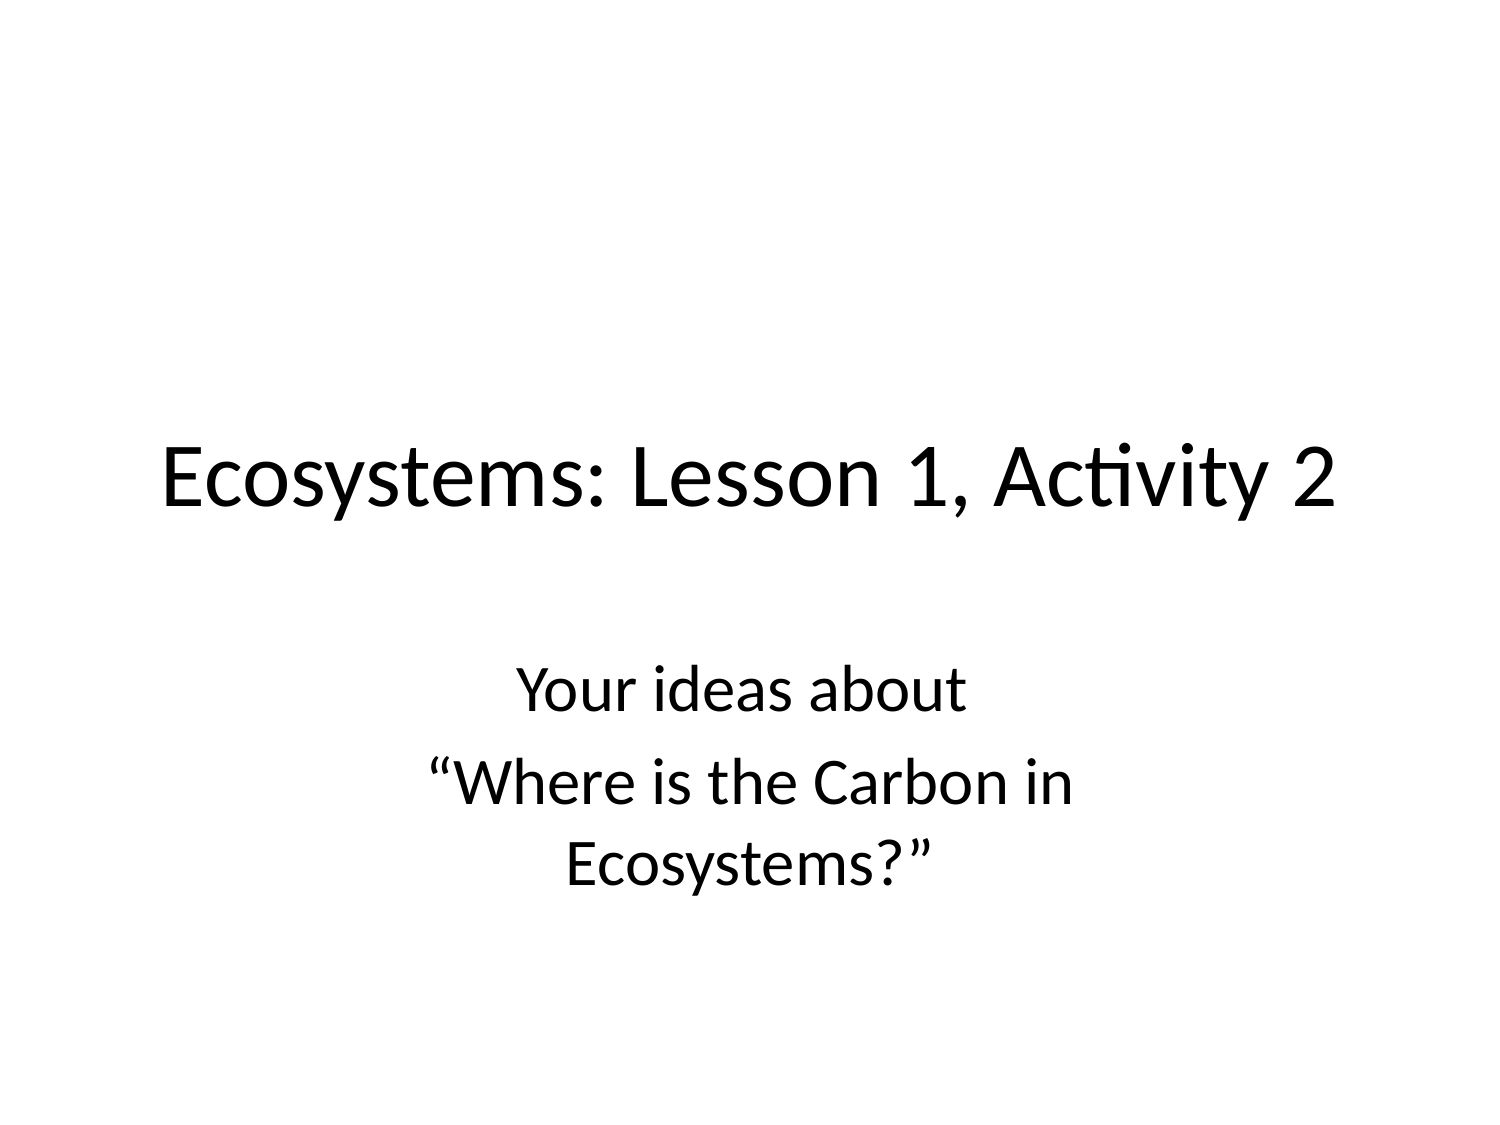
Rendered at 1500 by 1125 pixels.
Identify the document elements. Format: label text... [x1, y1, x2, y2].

title Ecosystems: Lesson 1, Activity 2 [112, 349, 1388, 591]
subtitle Your ideas about “Where is the Carbon in Ecosystems?” [225, 637, 1275, 925]
